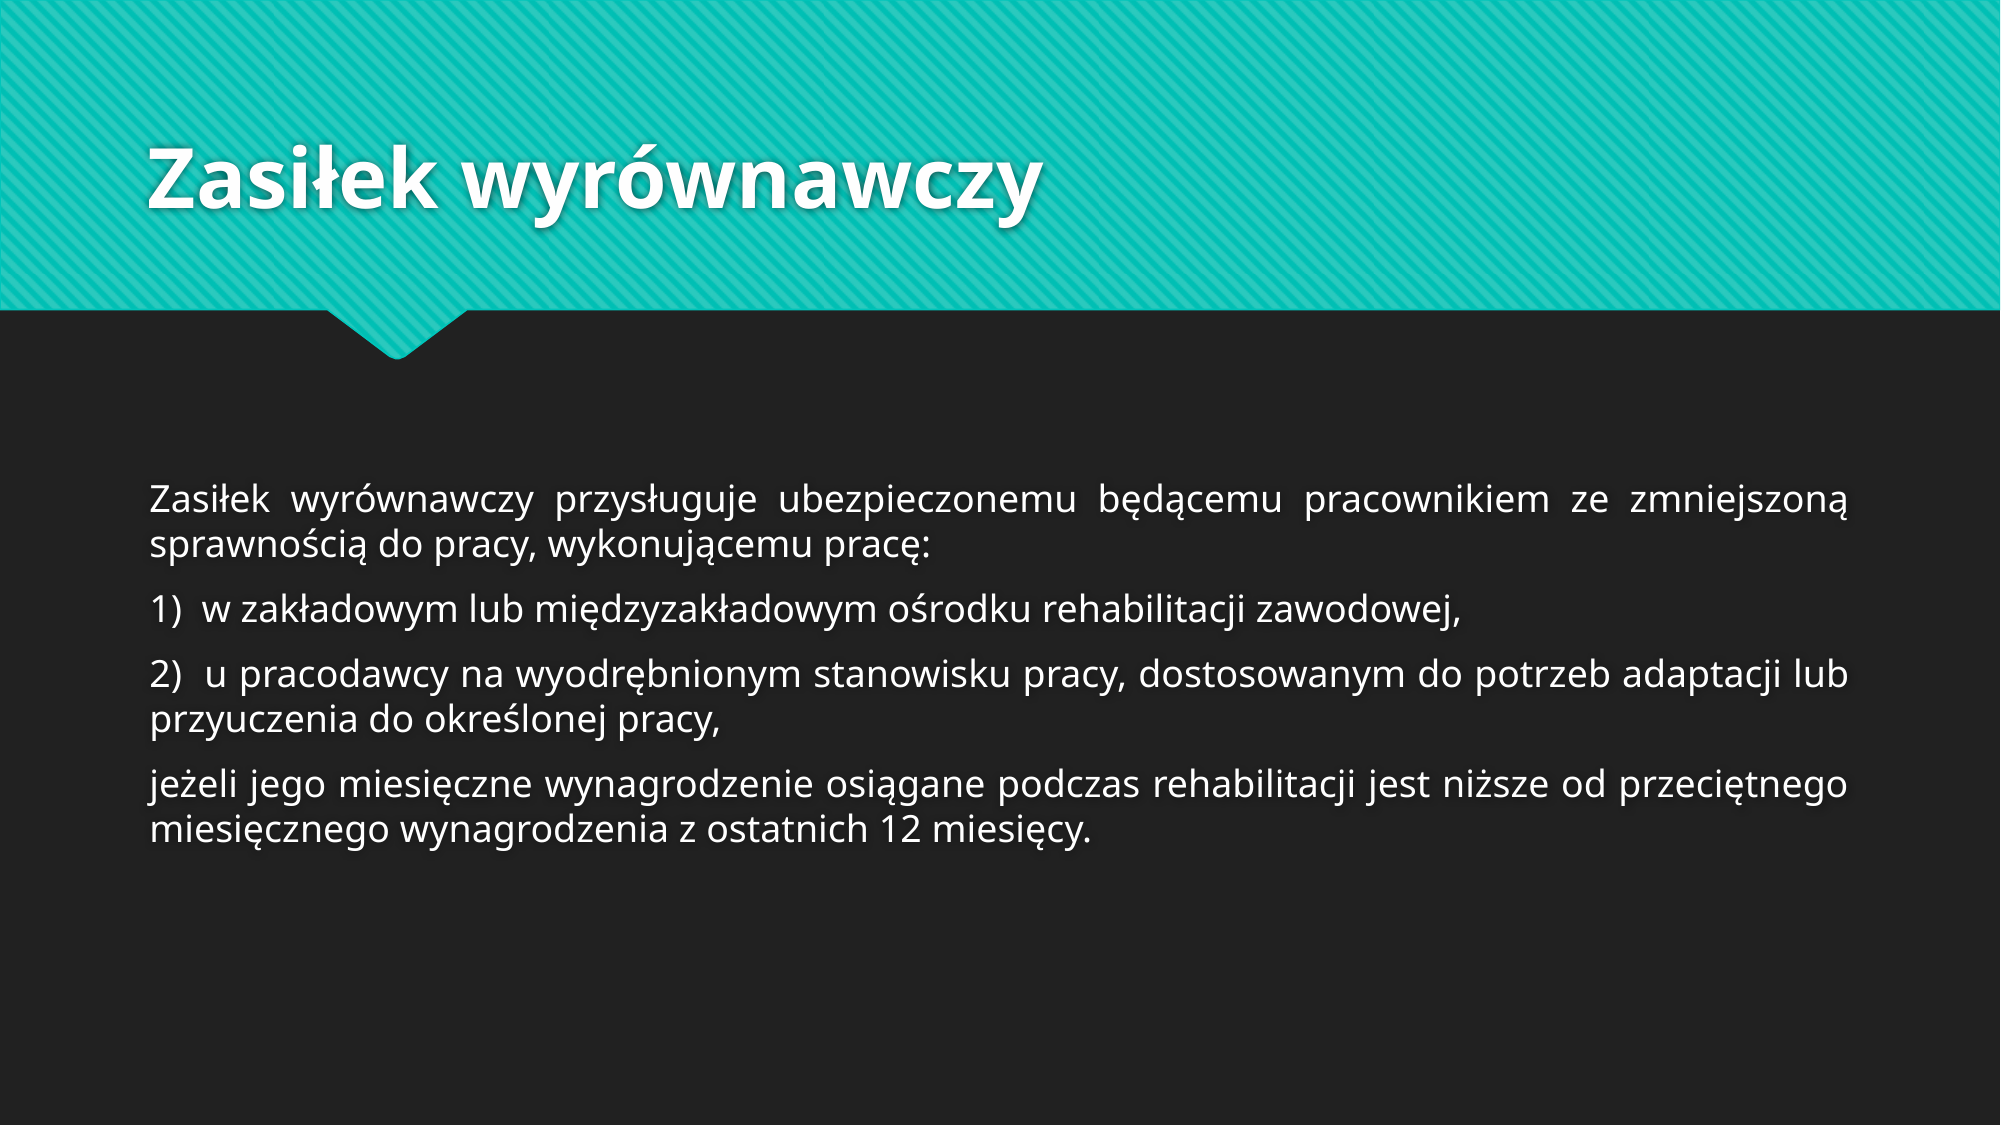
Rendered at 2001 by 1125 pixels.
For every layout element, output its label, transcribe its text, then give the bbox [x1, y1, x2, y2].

list Zasiłek wyrównawczy przysługuje ubezpieczonemu będącemu pracownikiem ze zmniejszoną sprawnością do pracy, wykonującemu pracę: 1) w zakładowym lub międzyzakładowym ośrodku rehabilitacji zawodowej, 2) u pracodawcy na wyodrębnionym stanowisku pracy, dostosowanym do potrzeb adaptacji lub przyuczenia do określonej pracy, jeżeli jego miesięczne wynagrodzenie osiągane podczas rehabilitacji jest niższe od przeciętnego miesięcznego wynagrodzenia z ostatnich 12 miesięcy. [134, 364, 1866, 962]
title Zasiłek wyrównawczy [132, 73, 1868, 233]
